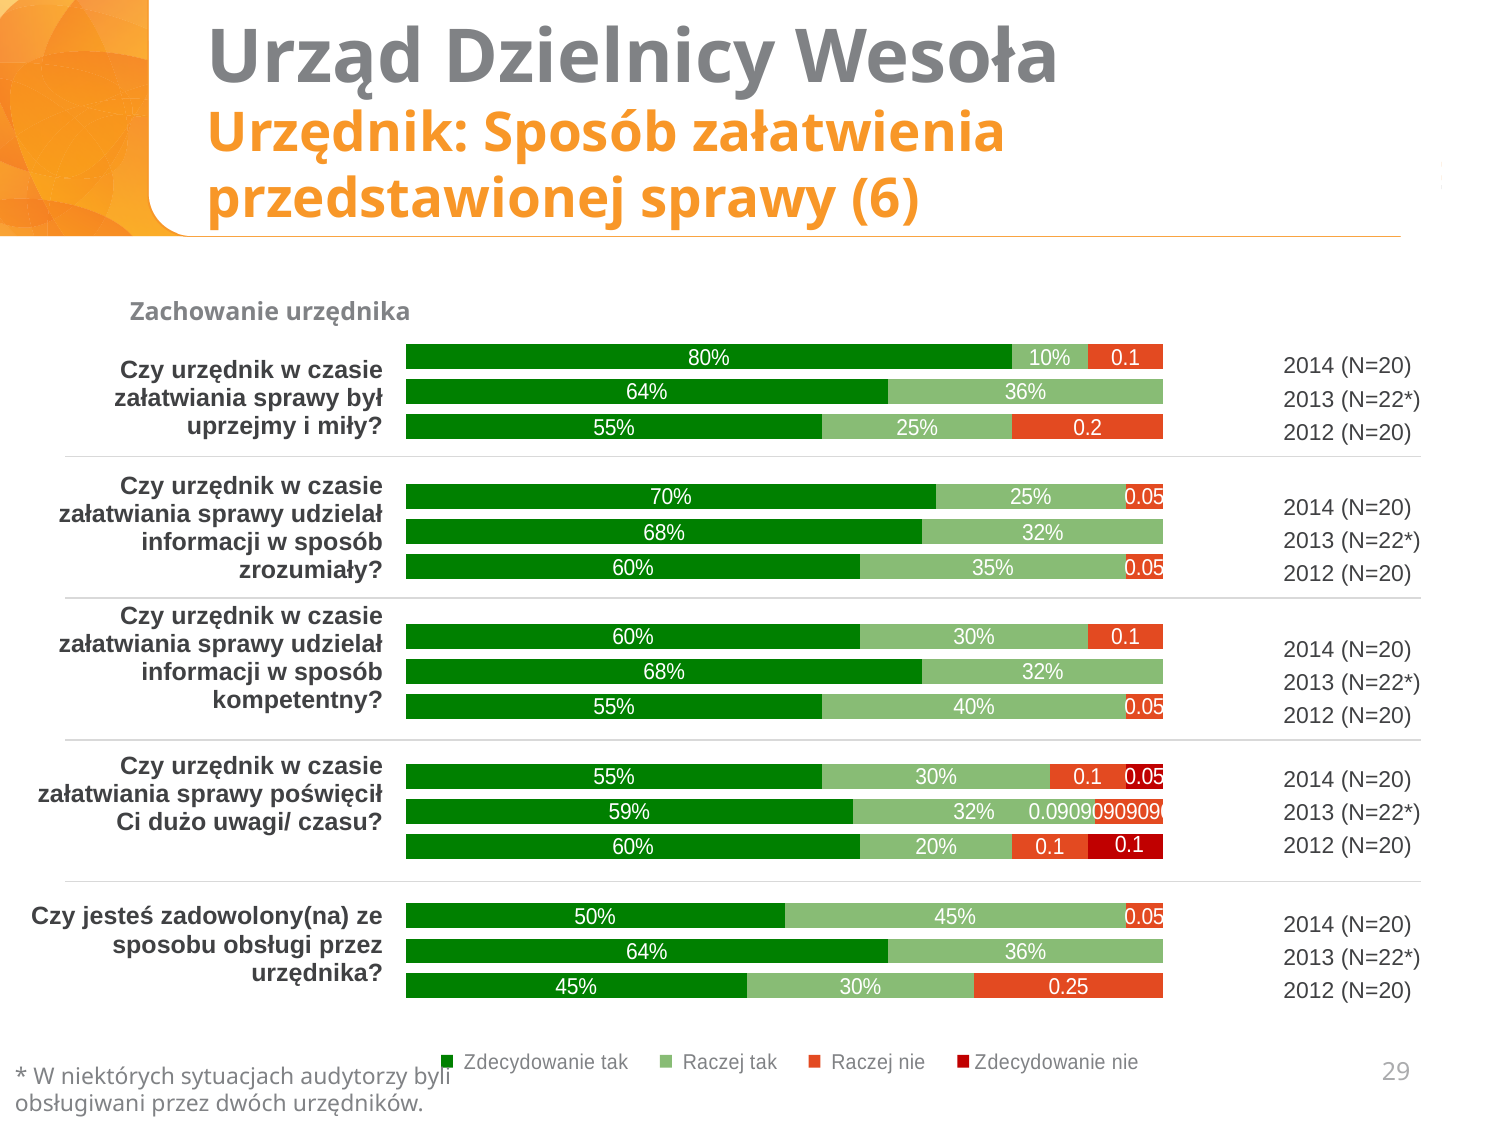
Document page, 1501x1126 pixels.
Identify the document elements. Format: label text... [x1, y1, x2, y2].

chart [405, 741, 1233, 881]
picture [0, 0, 147, 237]
chart [405, 457, 1233, 597]
text_box 2014 (N=20) 2013 (N=22*) 2012 (N=20) [1268, 338, 1466, 479]
text_box Zachowanie urzędnika [100, 288, 869, 339]
text_box 2014 (N=20) 2013 (N=22*) 2012 (N=20) [1268, 751, 1466, 896]
slide_number 29 [1075, 1042, 1426, 1103]
text_box 2014 (N=20) 2013 (N=22*) 2012 (N=20) [1268, 621, 1466, 751]
table_cell Czy urzędnik w czasie załatwiania sprawy udzielał informacji w sposób kompetentny? [30, 593, 384, 723]
chart [405, 337, 1233, 455]
table_cell Czy urzędnik w czasie załatwiania sprawy udzielał informacji w sposób zrozumiały? [30, 463, 384, 593]
text_box 2014 (N=20) 2013 (N=22*) 2012 (N=20) [1268, 896, 1466, 1044]
table_header Czy urzędnik w czasie załatwiania sprawy był uprzejmy i miły? [30, 333, 384, 463]
text_box * W niektórych sytuacjach audytorzy byli obsługiwani przez dwóch urzędników. [0, 1054, 467, 1124]
chart [405, 599, 1233, 739]
table_cell Czy jesteś zadowolony(na) ze sposobu obsługi przez urzędnika? [30, 864, 384, 1024]
chart [405, 882, 1233, 1085]
table_cell Czy urzędnik w czasie załatwiania sprawy poświęcił Ci dużo uwagi/ czasu? [30, 723, 384, 864]
title Urząd Dzielnicy Wesoła Urzędnik: Sposób załatwienia przedstawionej sprawy (6) [147, 0, 1442, 237]
text_box 2014 (N=20) 2013 (N=22*) 2012 (N=20) [1268, 479, 1466, 621]
